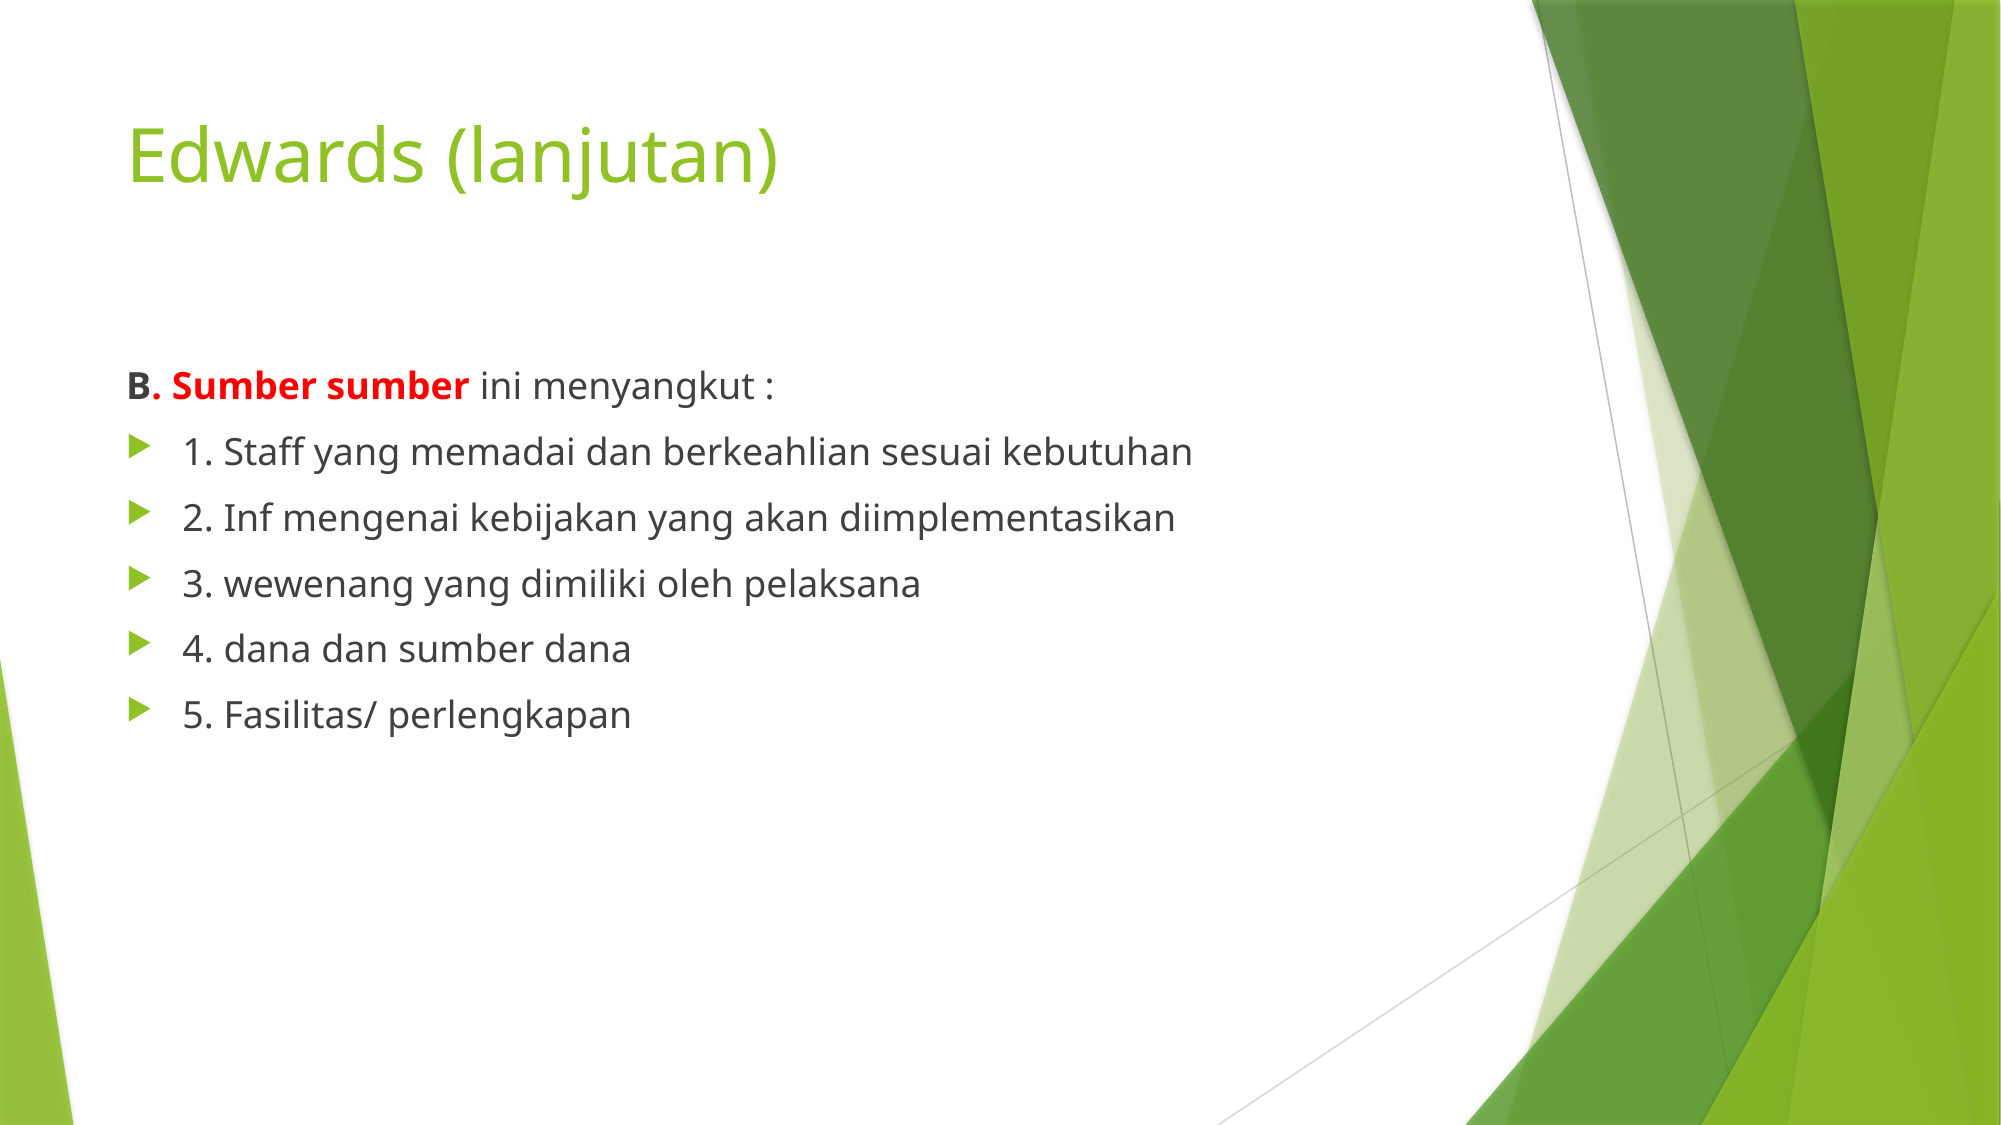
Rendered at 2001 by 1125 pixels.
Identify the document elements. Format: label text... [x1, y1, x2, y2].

list B. Sumber sumber ini menyangkut : 1. Staff yang memadai dan berkeahlian sesuai kebutuhan 2. Inf mengenai kebijakan yang akan diimplementasikan 3. wewenang yang dimiliki oleh pelaksana 4. dana dan sumber dana 5. Fasilitas/ perlengkapan [111, 354, 1522, 992]
title Edwards (lanjutan) [111, 99, 1522, 317]
